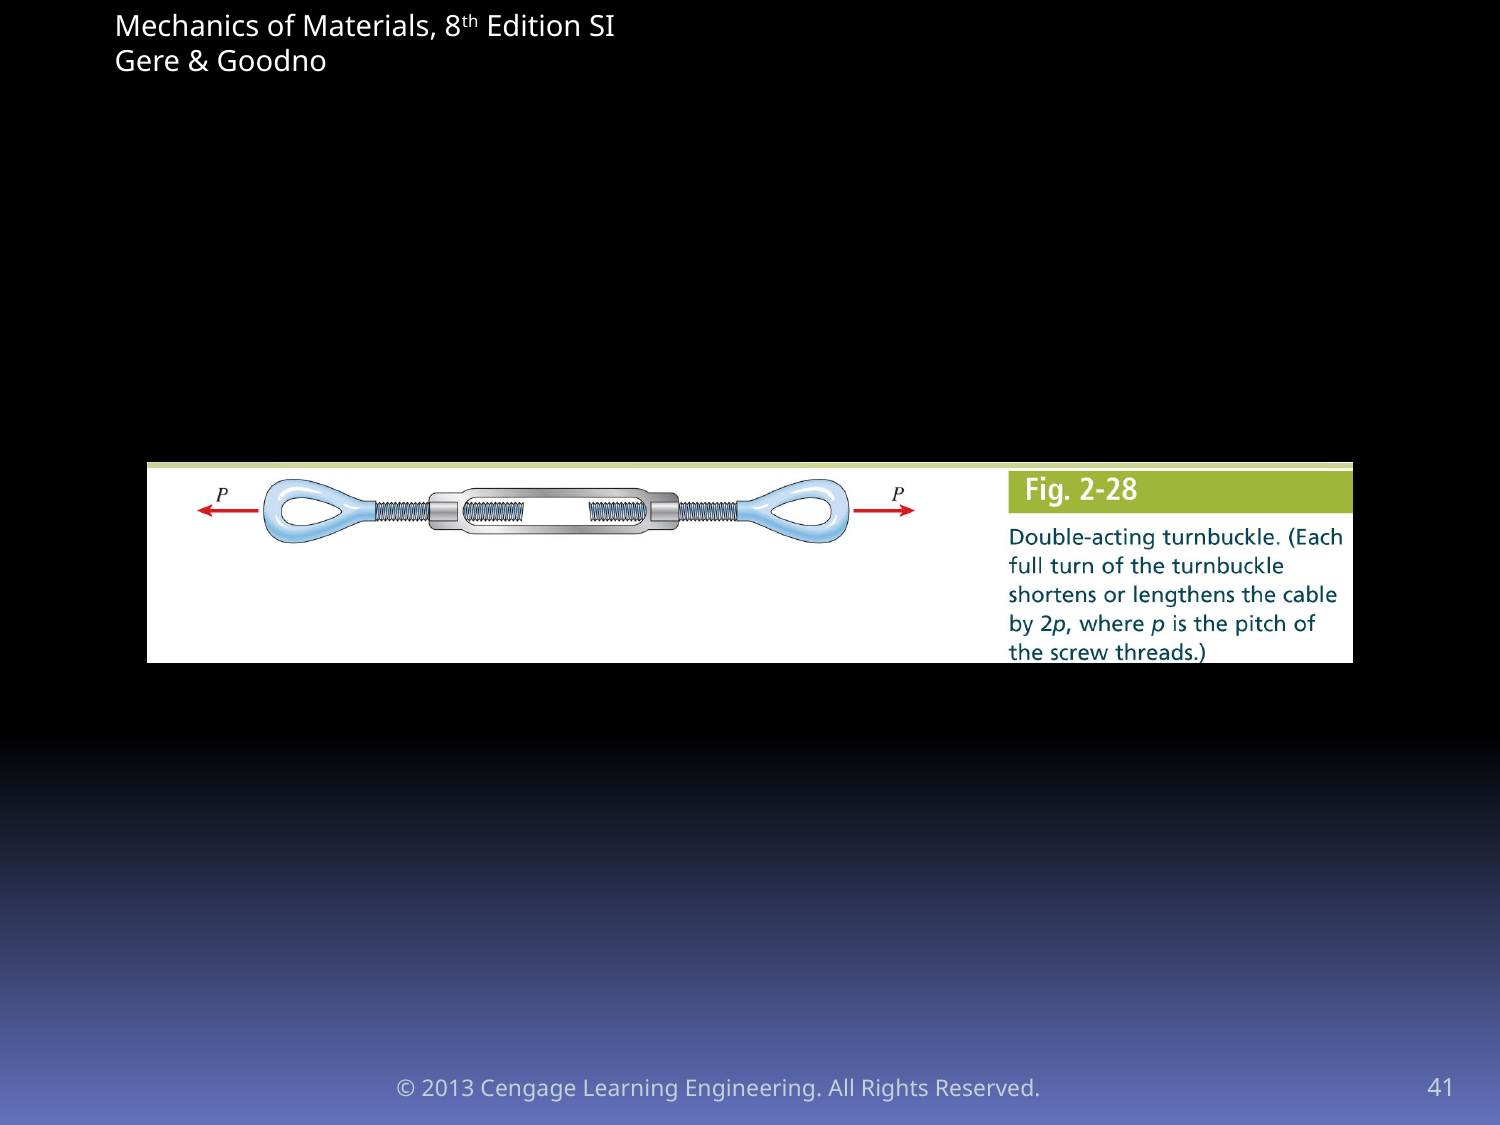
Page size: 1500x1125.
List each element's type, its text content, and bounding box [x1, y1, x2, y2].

text_box Mechanics of Materials, 8th Edition SI Gere & Goodno [99, 0, 1450, 85]
footer © 2013 Cengage Learning Engineering. All Rights Reserved. [150, 1052, 1063, 1113]
picture [146, 462, 1354, 663]
slide_number 41 [1412, 1052, 1488, 1113]
